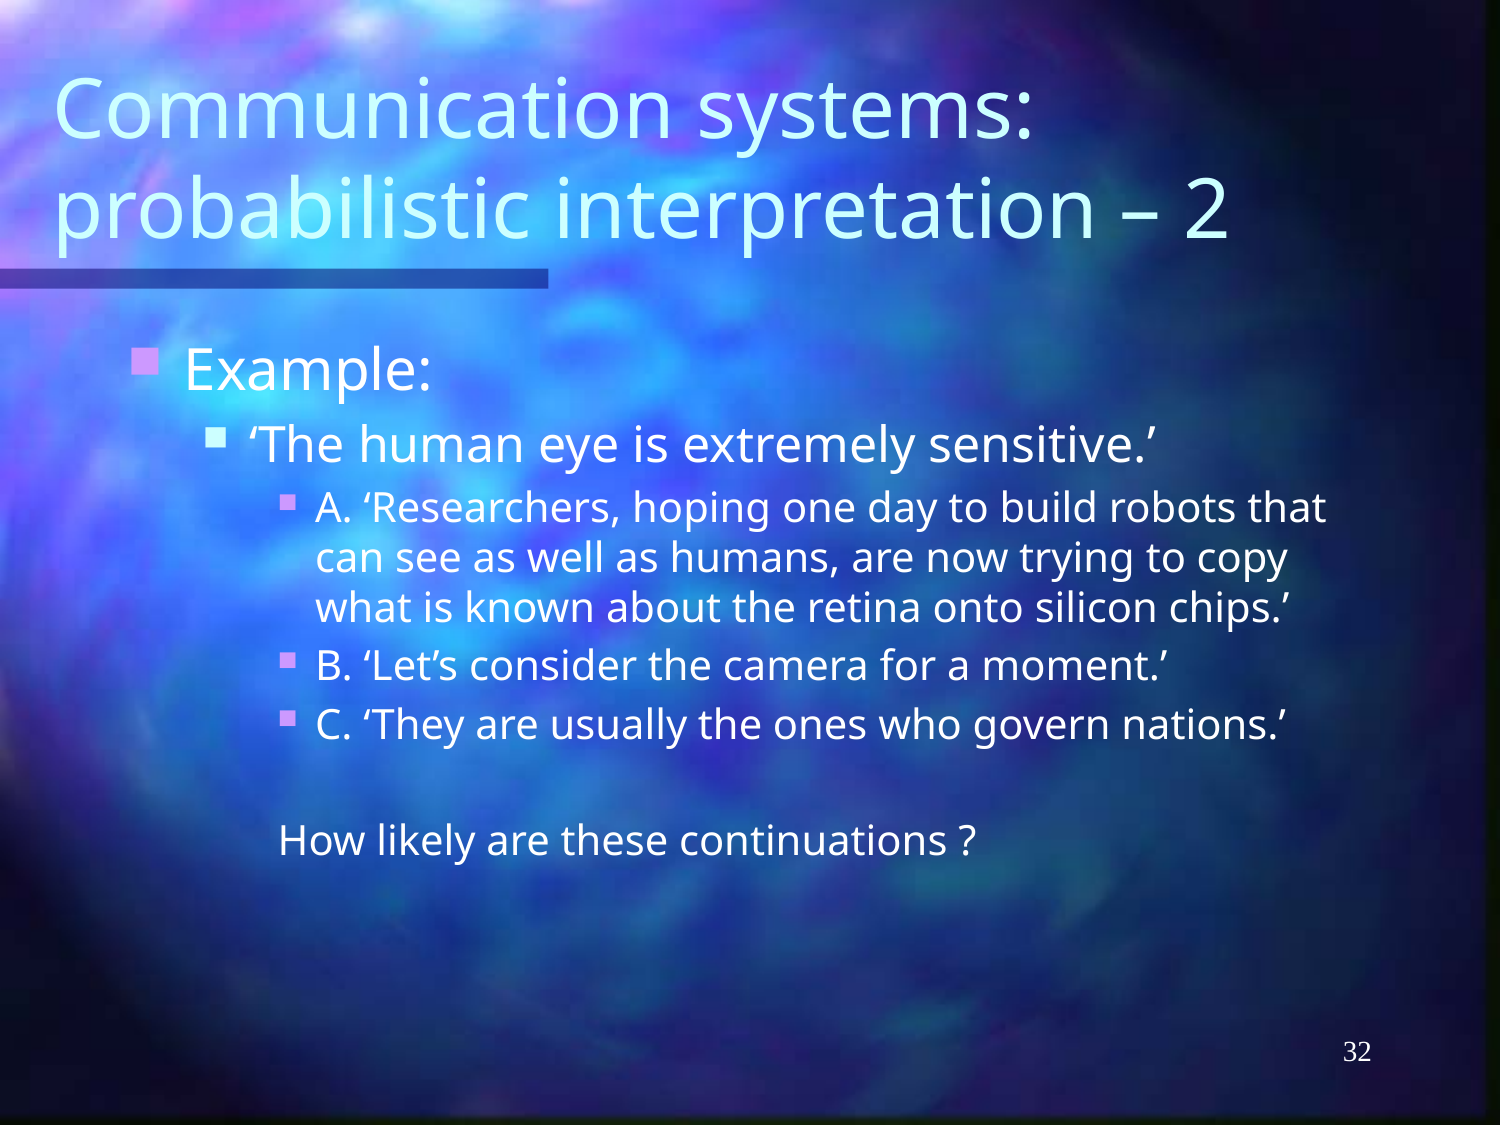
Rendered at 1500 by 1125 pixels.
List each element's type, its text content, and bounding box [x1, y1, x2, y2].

slide_number 32 [1074, 1025, 1388, 1100]
picture [0, 0, 1500, 1125]
list Example: ‘The human eye is extremely sensitive.’ A. ‘Researchers, hoping one day to build robots that can see as well as humans, are now trying to copy what is known about the retina onto silicon chips.’ B. ‘Let’s consider the camera for a moment.’ C. ‘They are usually the ones who govern nations.’ How likely are these continuations ? [112, 324, 1388, 1000]
title Communication systems: probabilistic interpretation – 2 [37, 75, 1313, 263]
